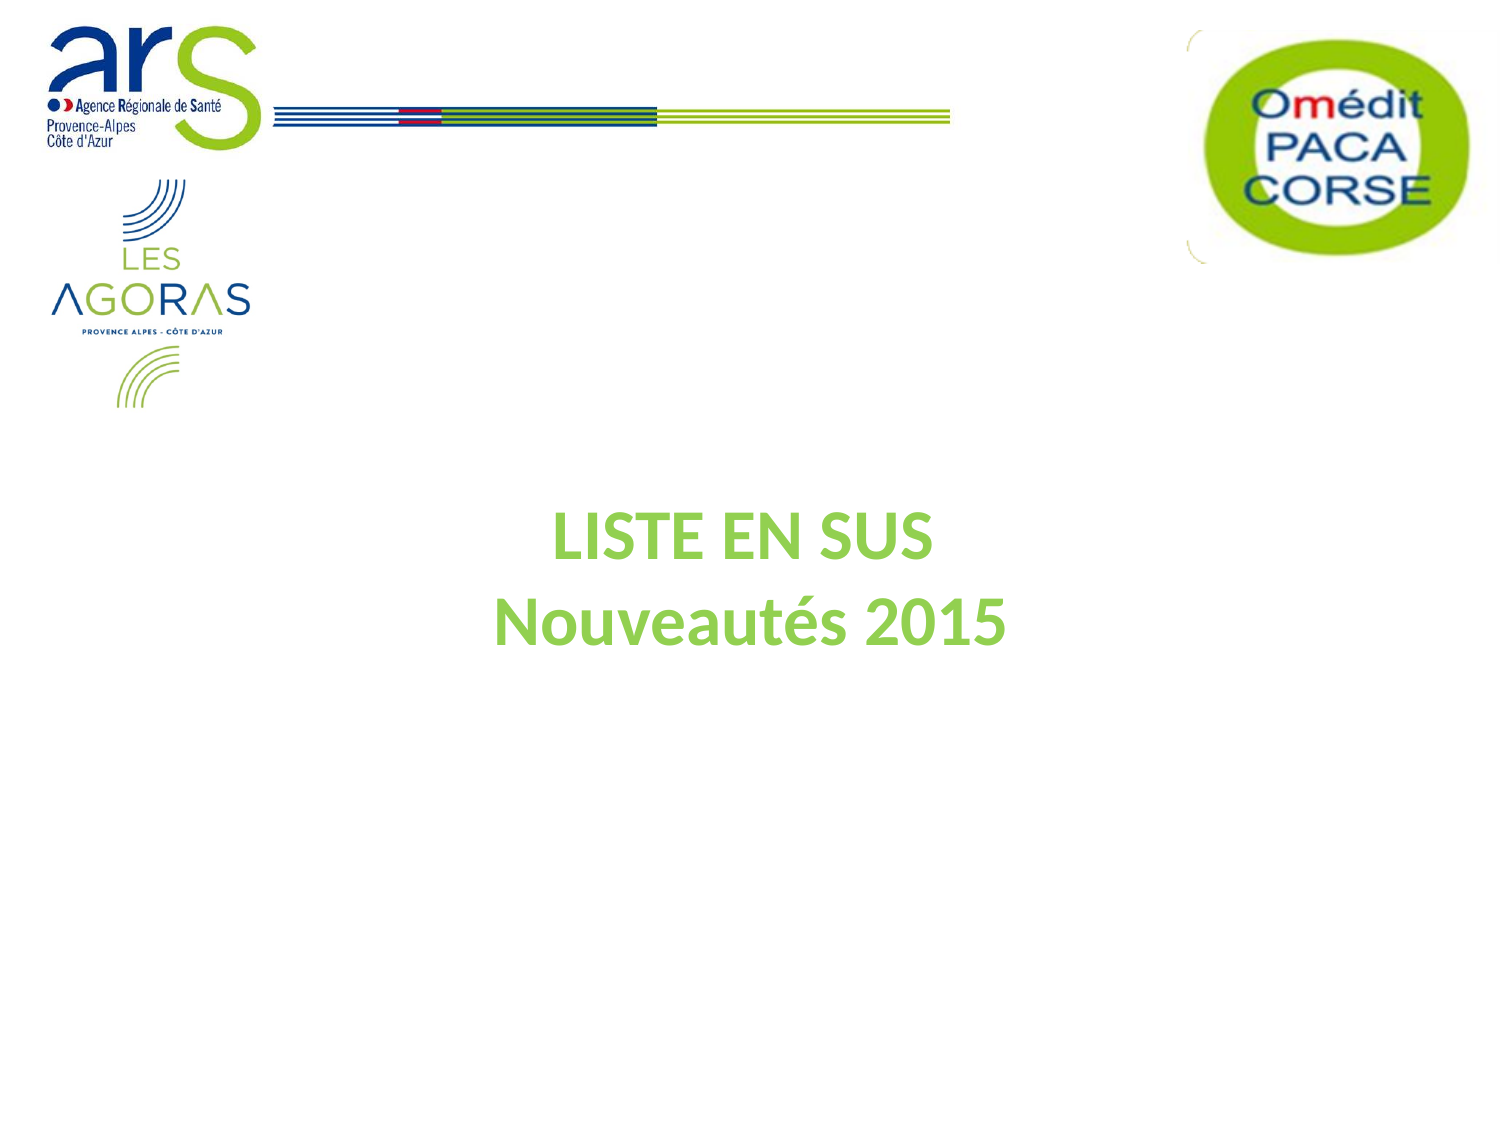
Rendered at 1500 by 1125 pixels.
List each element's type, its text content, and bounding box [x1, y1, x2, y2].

text_box LISTE EN SUS Nouveautés 2015 [76, 479, 1427, 668]
picture [1179, 30, 1500, 265]
picture [17, 0, 963, 415]
